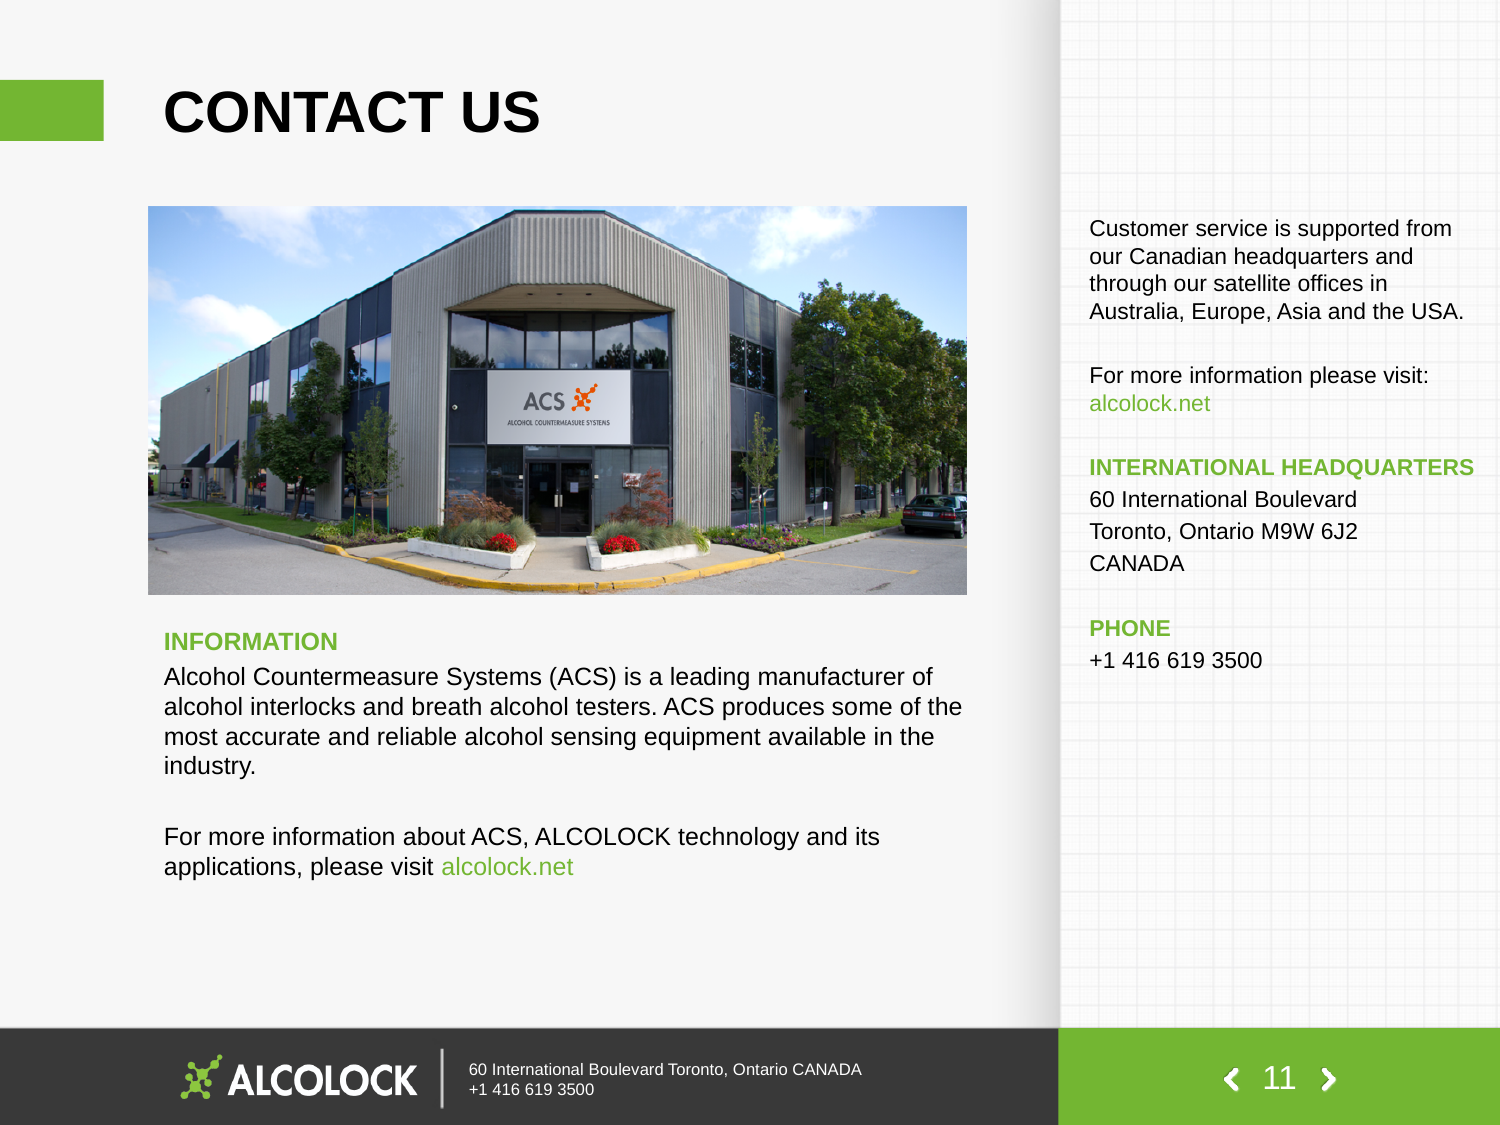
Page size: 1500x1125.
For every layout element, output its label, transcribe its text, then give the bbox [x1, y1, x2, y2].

list Customer service is supported from our Canadian headquarters and through our satellite offices in Australia, Europe, Asia and the USA. For more information please visit: alcolock.net INTERNATIONAL HEADQUARTERS 60 International Boulevard Toronto, Ontario M9W 6J2 CANADA PHONE +1 416 619 3500 [1059, 206, 1500, 1005]
picture [0, 0, 1500, 1125]
slide_number 11 [1059, 1028, 1500, 1125]
list INFORMATION Alcohol Countermeasure Systems (ACS) is a leading manufacturer of alcohol interlocks and breath alcohol testers. ACS produces some of the most accurate and reliable alcohol sensing equipment available in the industry. For more information about ACS, ALCOLOCK technology and its applications, please visit alcolock.net [148, 617, 1059, 1005]
title CONTACT US [148, 79, 1060, 200]
